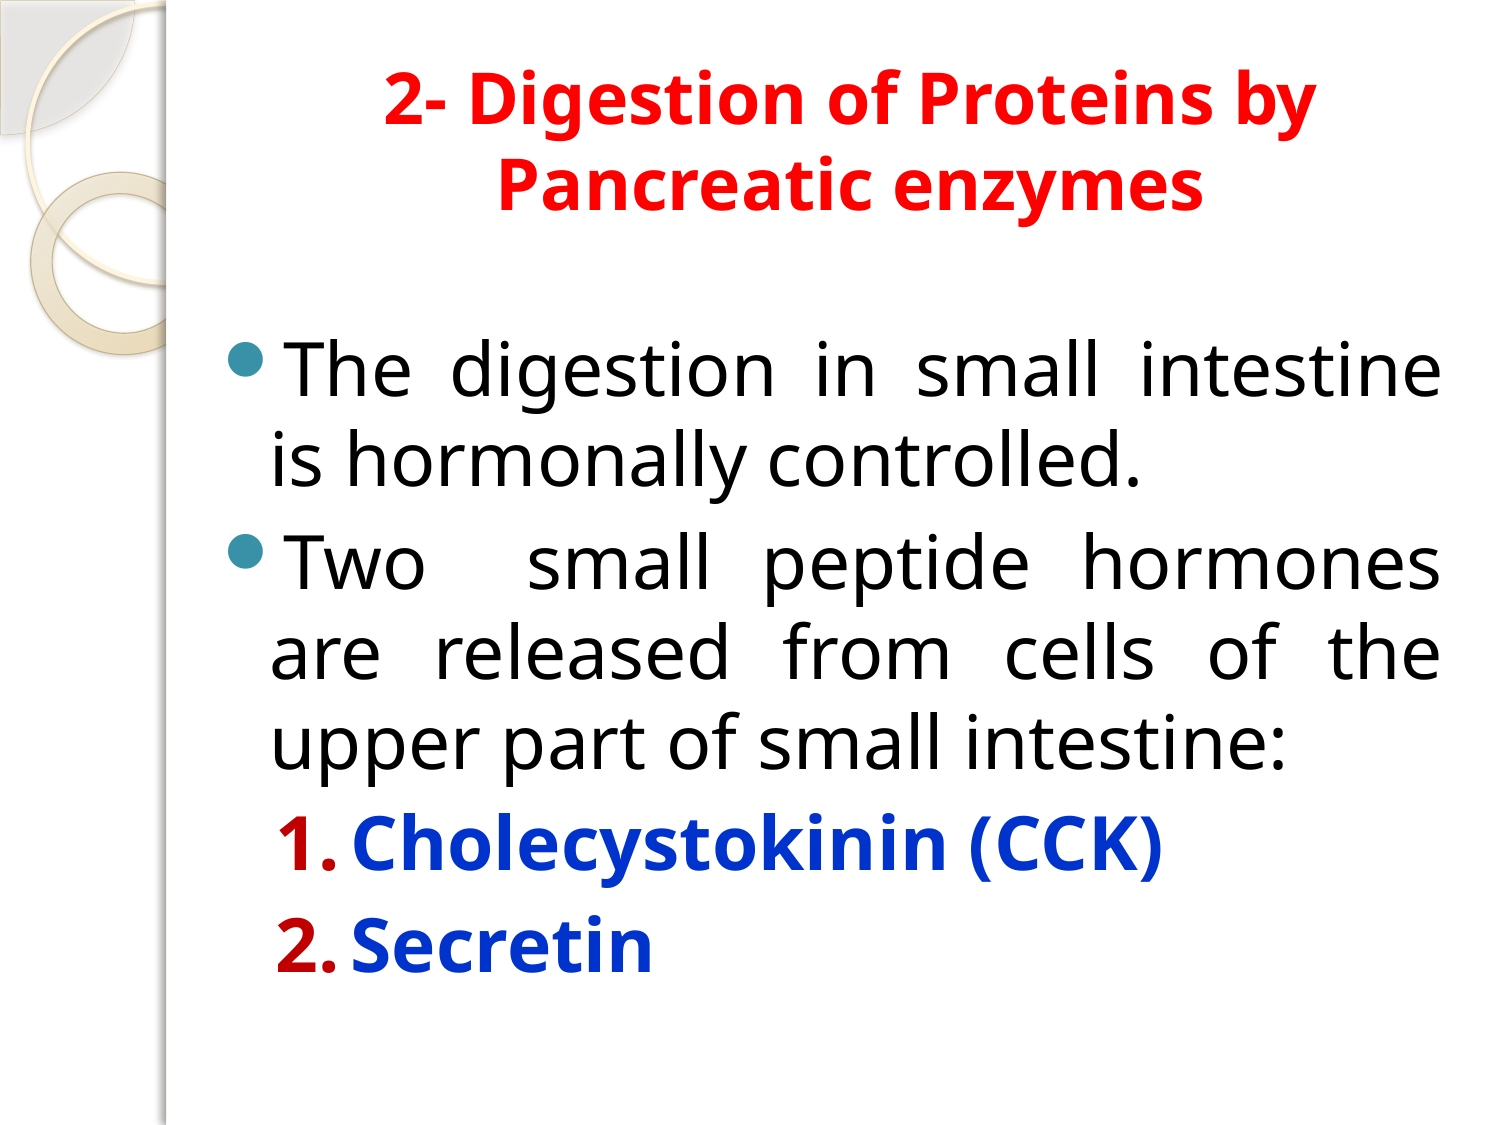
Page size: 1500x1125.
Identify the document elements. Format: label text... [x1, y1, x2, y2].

title 2- Digestion of Proteins by Pancreatic enzymes [235, 45, 1466, 233]
list The digestion in small intestine is hormonally controlled. Two small peptide hormones are released from cells of the upper part of small intestine: Cholecystokinin (CCK) Secretin [194, 314, 1459, 1035]
